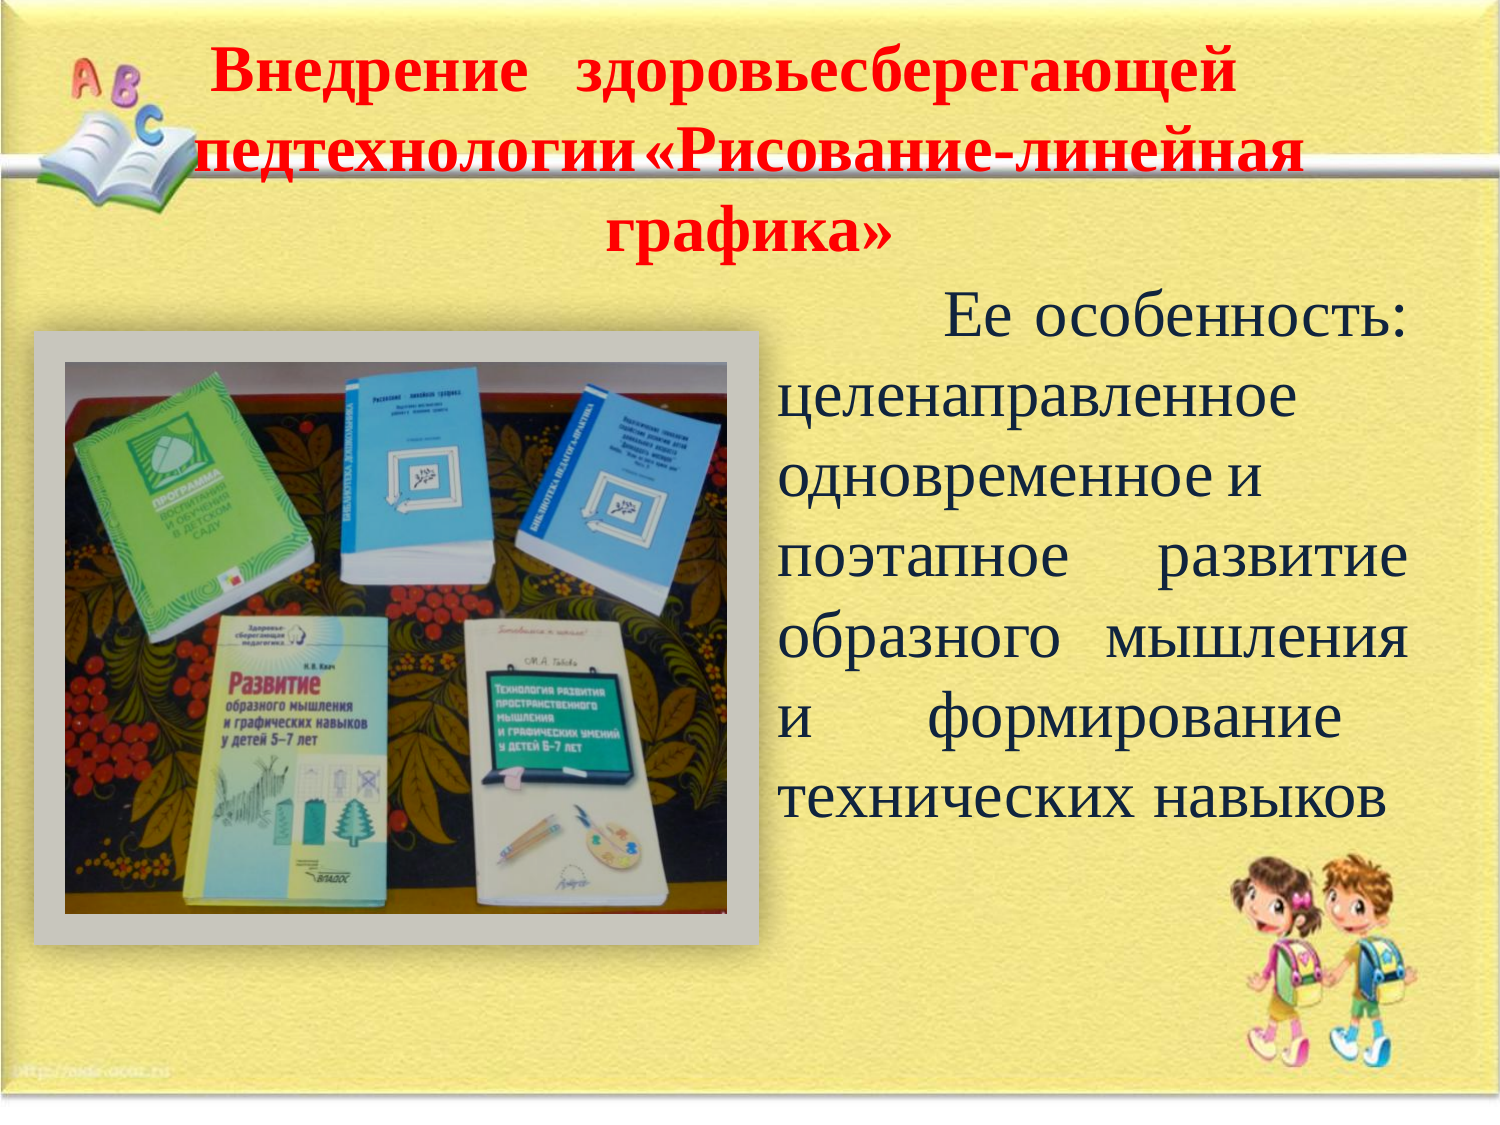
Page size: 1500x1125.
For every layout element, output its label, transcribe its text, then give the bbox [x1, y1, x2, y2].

title Внедрение здоровьесберегающей педтехнологии «Рисование-линейная графика» [75, 45, 1425, 244]
list Ее особенность: целенаправленное одновременное и поэтапное развитие образного мышления и формирование технических навыков [762, 262, 1425, 1005]
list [64, 361, 728, 914]
picture [0, 0, 1500, 1125]
